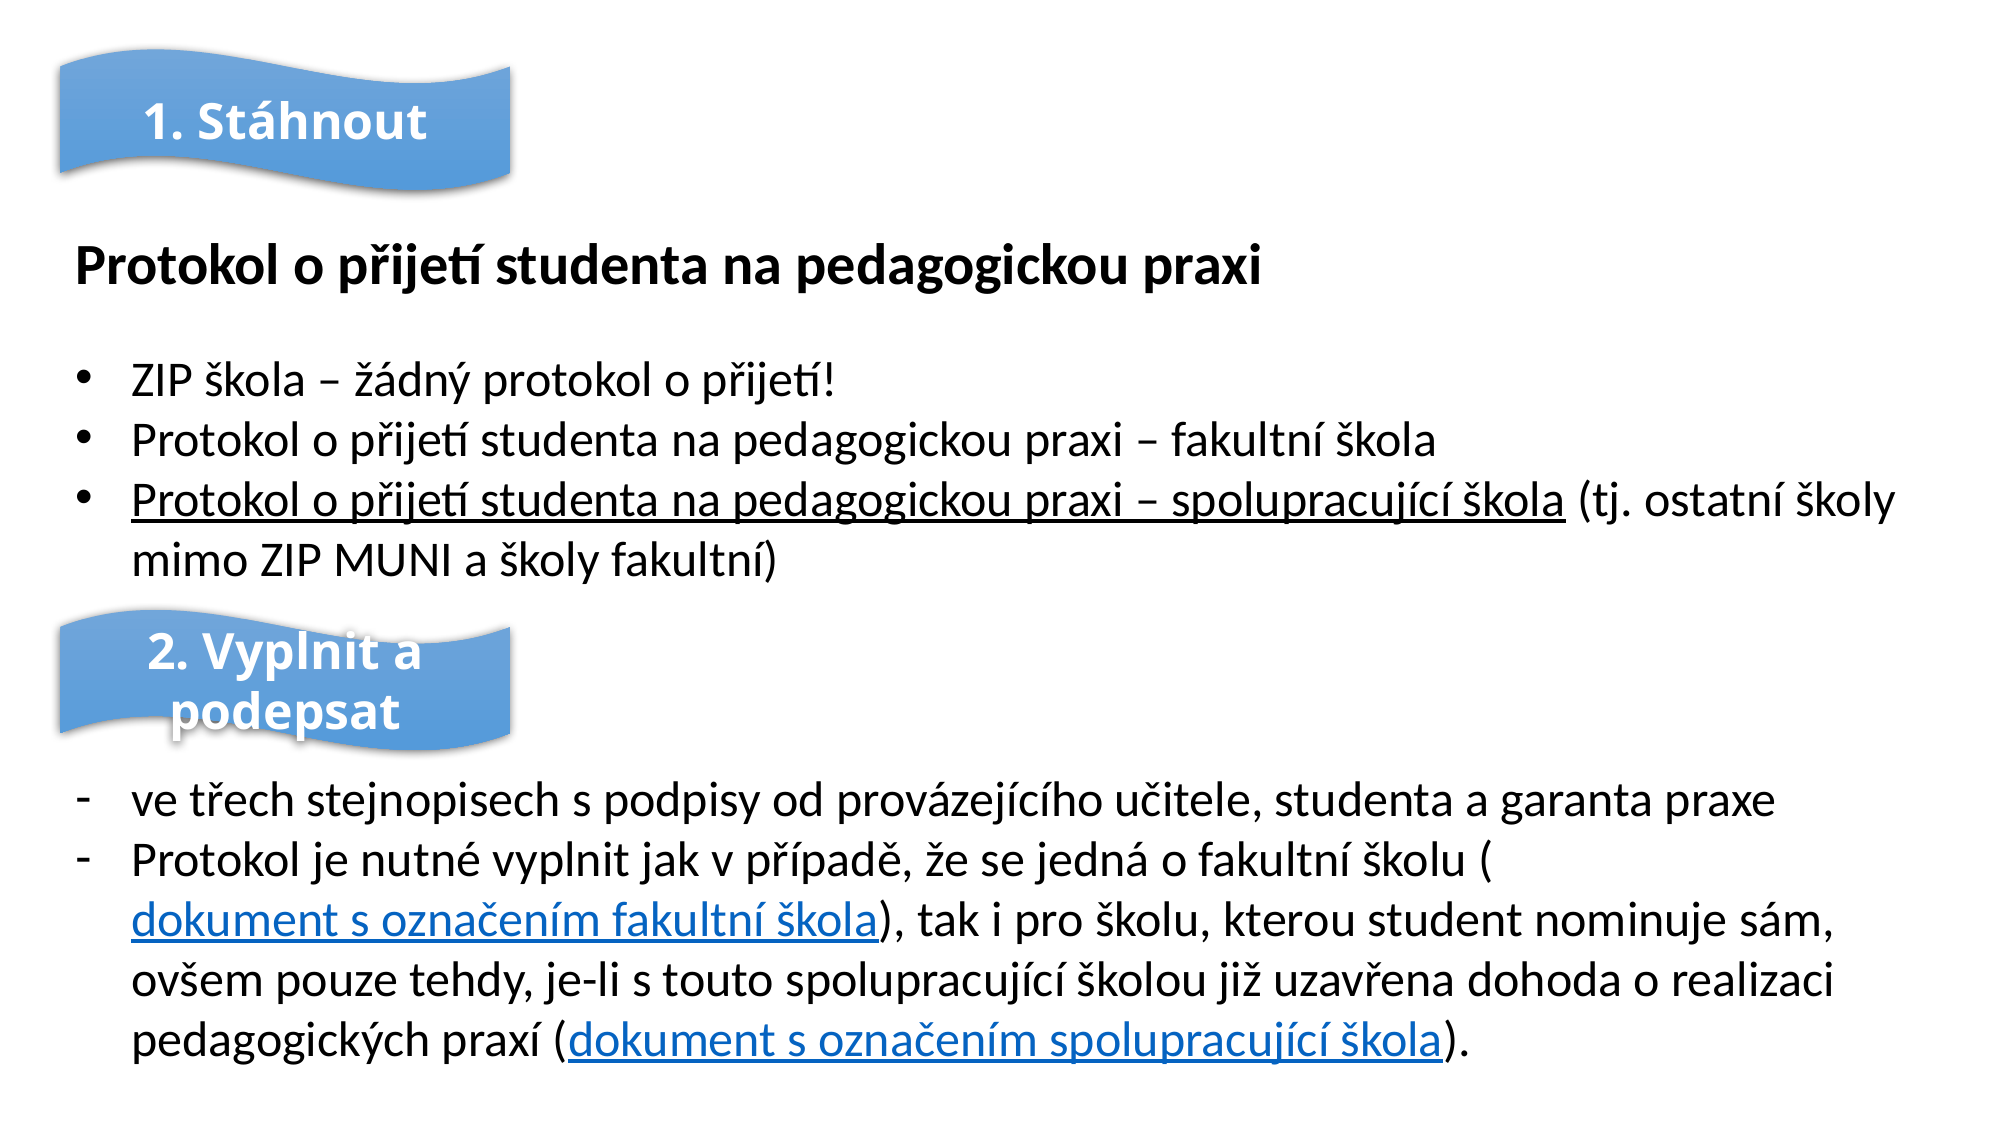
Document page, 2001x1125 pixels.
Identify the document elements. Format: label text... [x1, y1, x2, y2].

text_box 2. Vyplnit a podepsat [60, 609, 511, 750]
text_box Protokol o přijetí studenta na pedagogickou praxi ZIP škola – žádný protokol o přijetí! Protokol o přijetí studenta na pedagogickou praxi – fakultní škola Protokol o přijetí studenta na pedagogickou praxi – spolupracující škola (tj. ostatní školy mimo ZIP MUNI a školy fakultní) ve třech stejnopisech s podpisy od provázejícího učitele, studenta a garanta praxe Protokol je nutné vyplnit jak v případě, že se jedná o fakultní školu (dokument s označením fakultní škola), tak i pro školu, kterou student nominuje sám, ovšem pouze tehdy, je-li s touto spolupracující školou již uzavřena dohoda o realizaci pedagogických praxí (dokument s označením spolupracující škola). [60, 48, 1974, 1074]
text_box 1. Stáhnout [60, 49, 511, 190]
